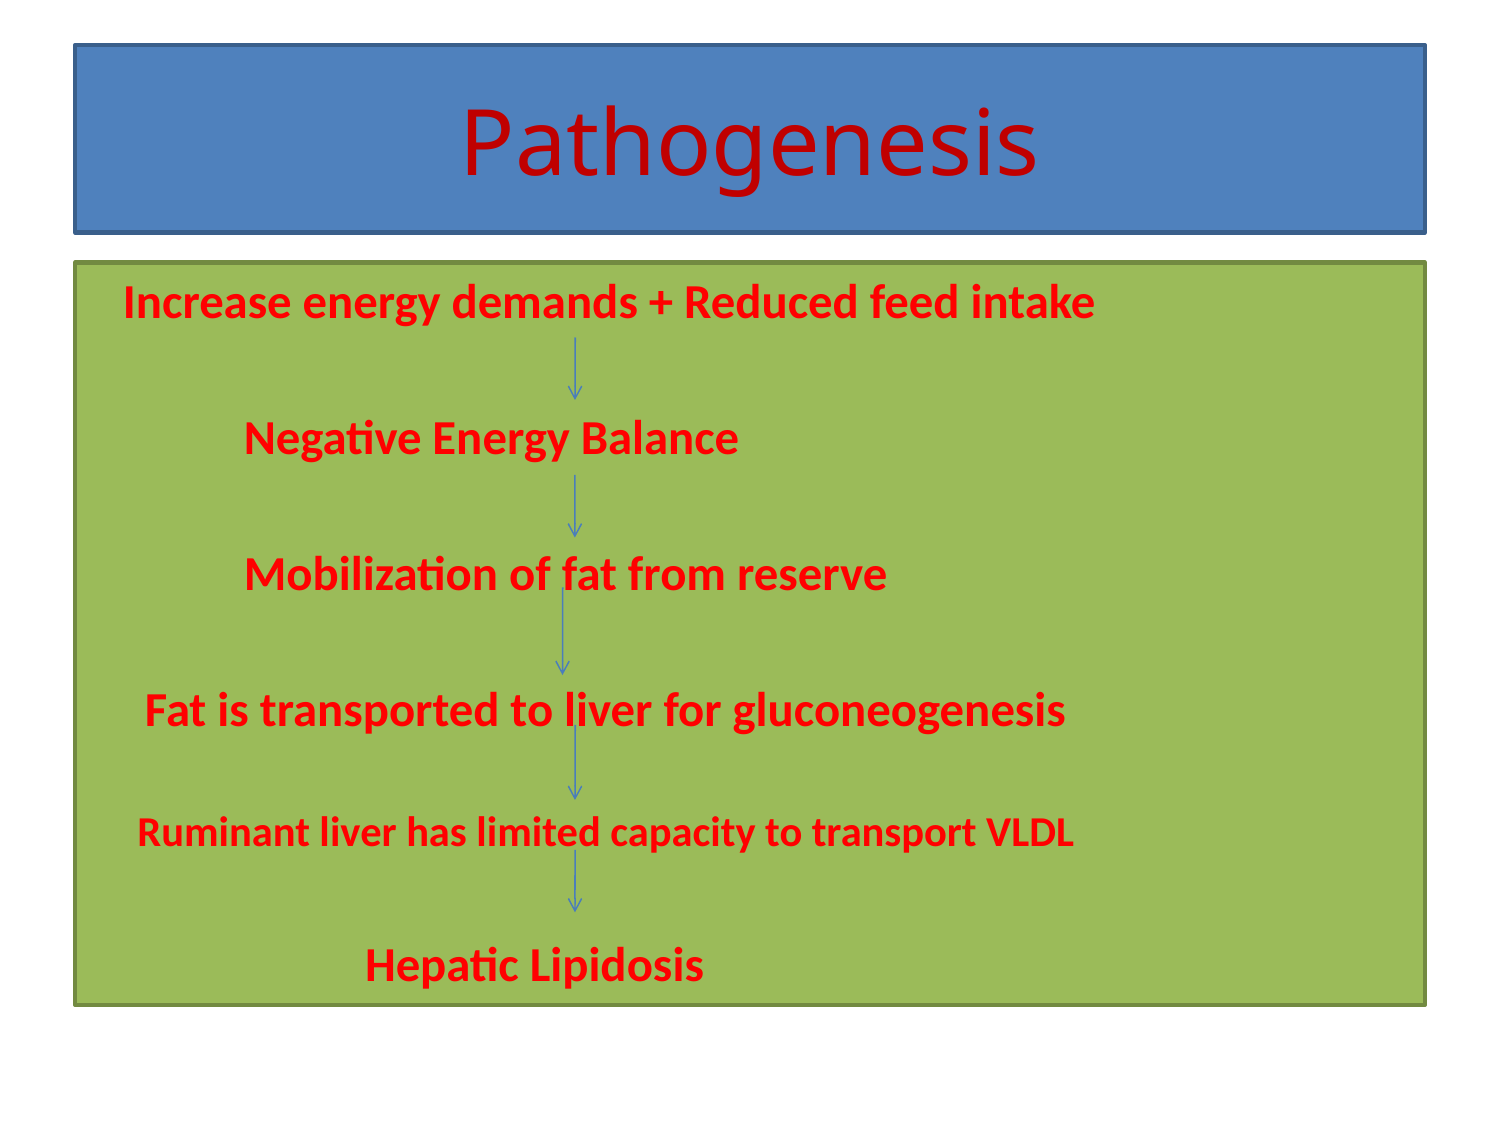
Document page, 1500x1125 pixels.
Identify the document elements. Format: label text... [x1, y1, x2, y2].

list Increase energy demands + Reduced feed intake Negative Energy Balance Mobilization of fat from reserve Fat is transported to liver for gluconeogenesis Ruminant liver has limited capacity to transport VLDL Hepatic Lipidosis [73, 260, 1427, 1007]
title Pathogenesis [73, 43, 1427, 235]
